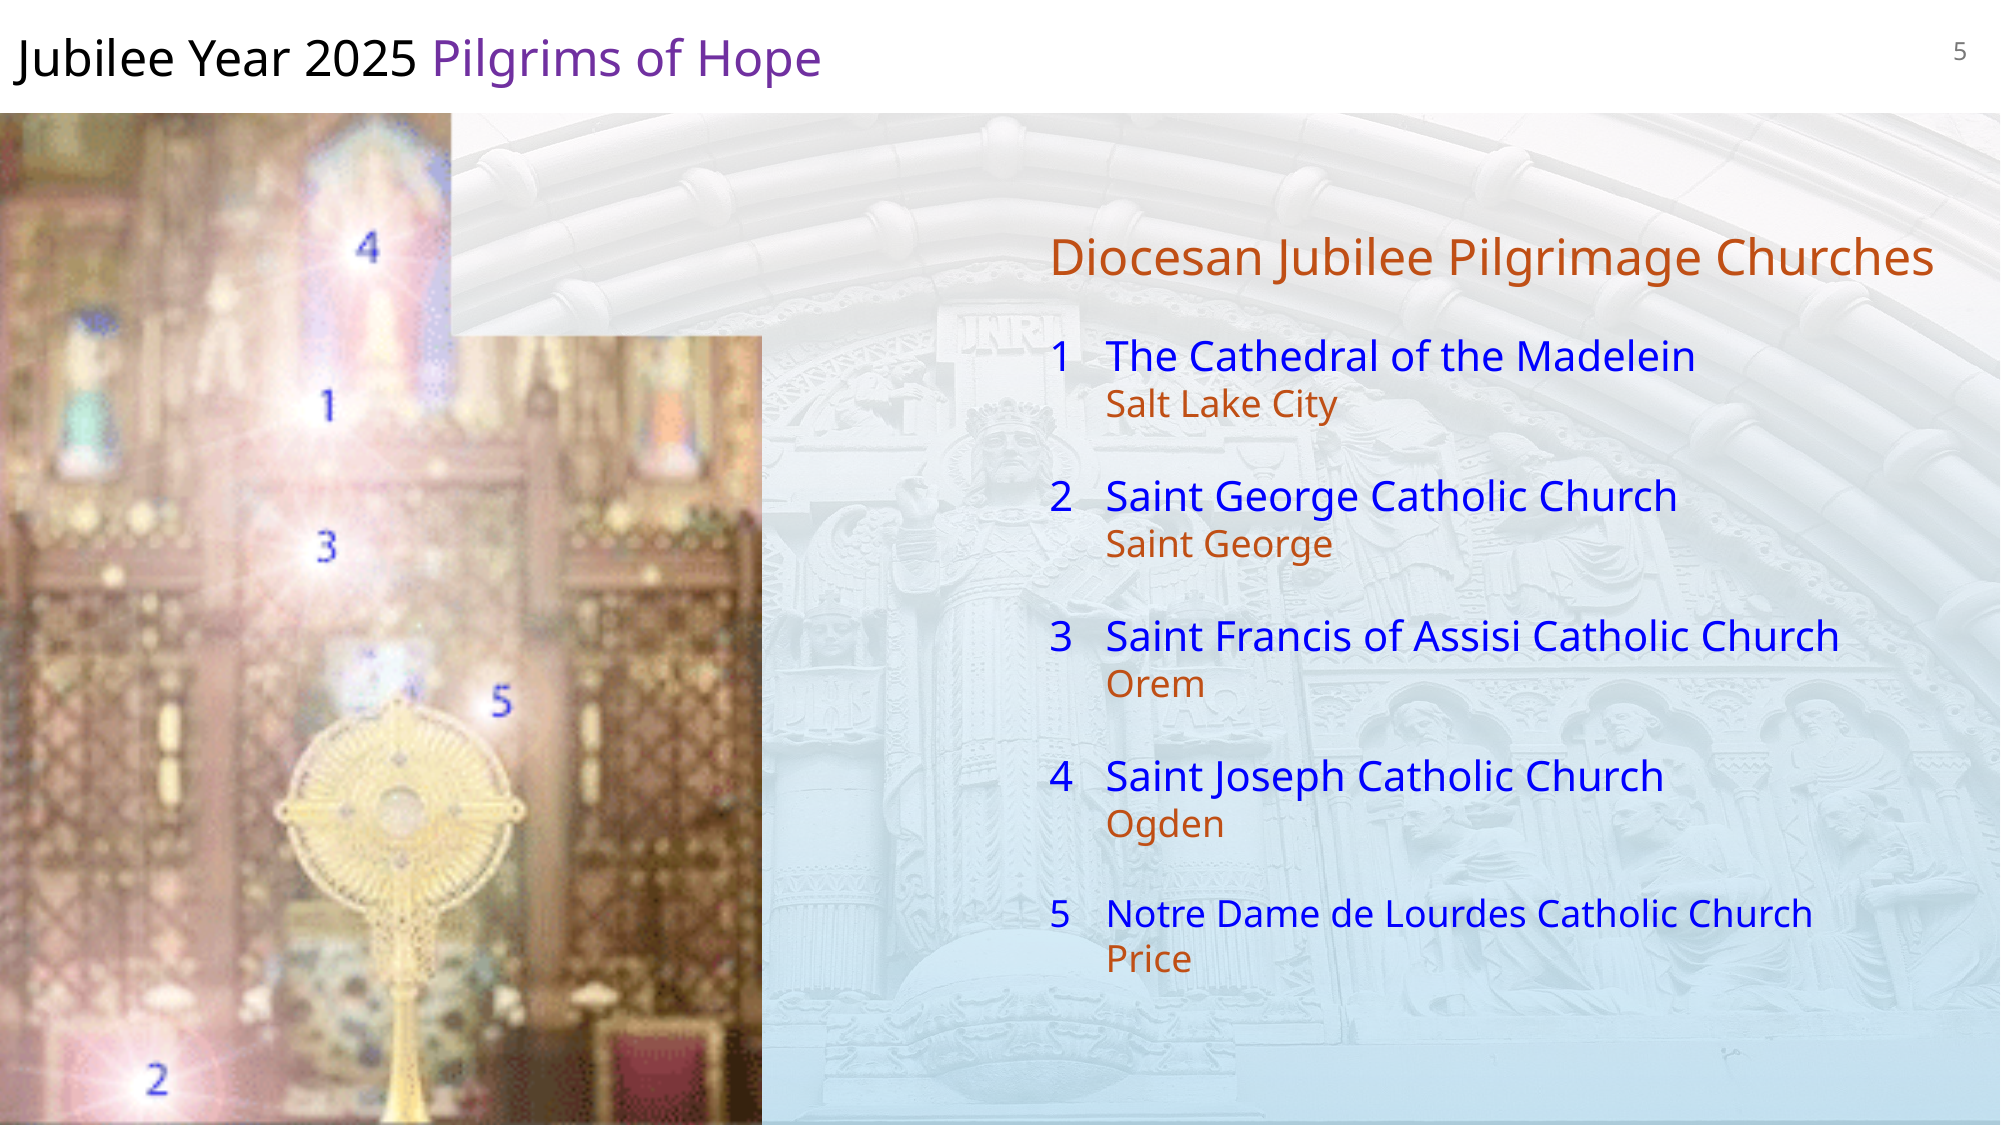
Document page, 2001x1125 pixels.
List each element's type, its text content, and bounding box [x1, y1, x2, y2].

slide_number 5 [1532, 22, 1983, 83]
picture [0, 113, 763, 1125]
text_box Diocesan Jubilee Pilgrimage Churches The Cathedral of the Madelein Salt Lake City Saint George Catholic Church Saint George Saint Francis of Assisi Catholic Church Orem Saint Joseph Catholic Church Ogden Notre Dame de Lourdes Catholic Church Price [1034, 217, 1962, 1033]
